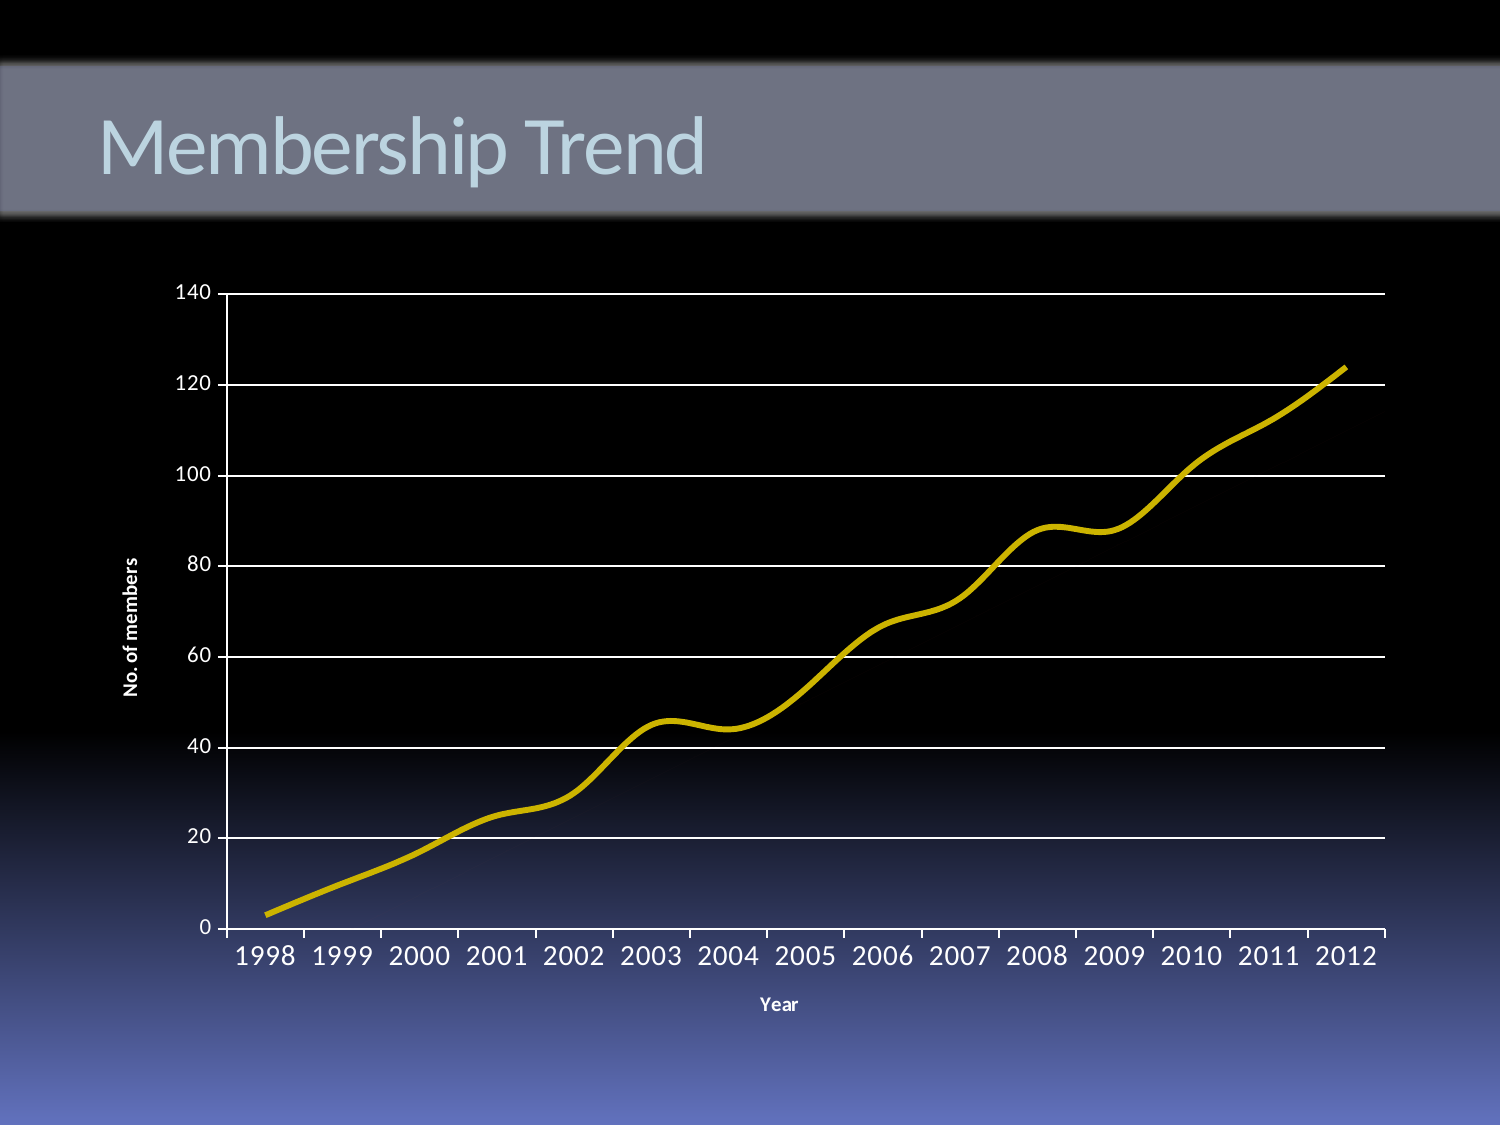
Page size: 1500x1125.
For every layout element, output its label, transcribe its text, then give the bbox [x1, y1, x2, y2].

chart [87, 266, 1412, 1048]
title Membership Trend [82, 83, 1358, 234]
